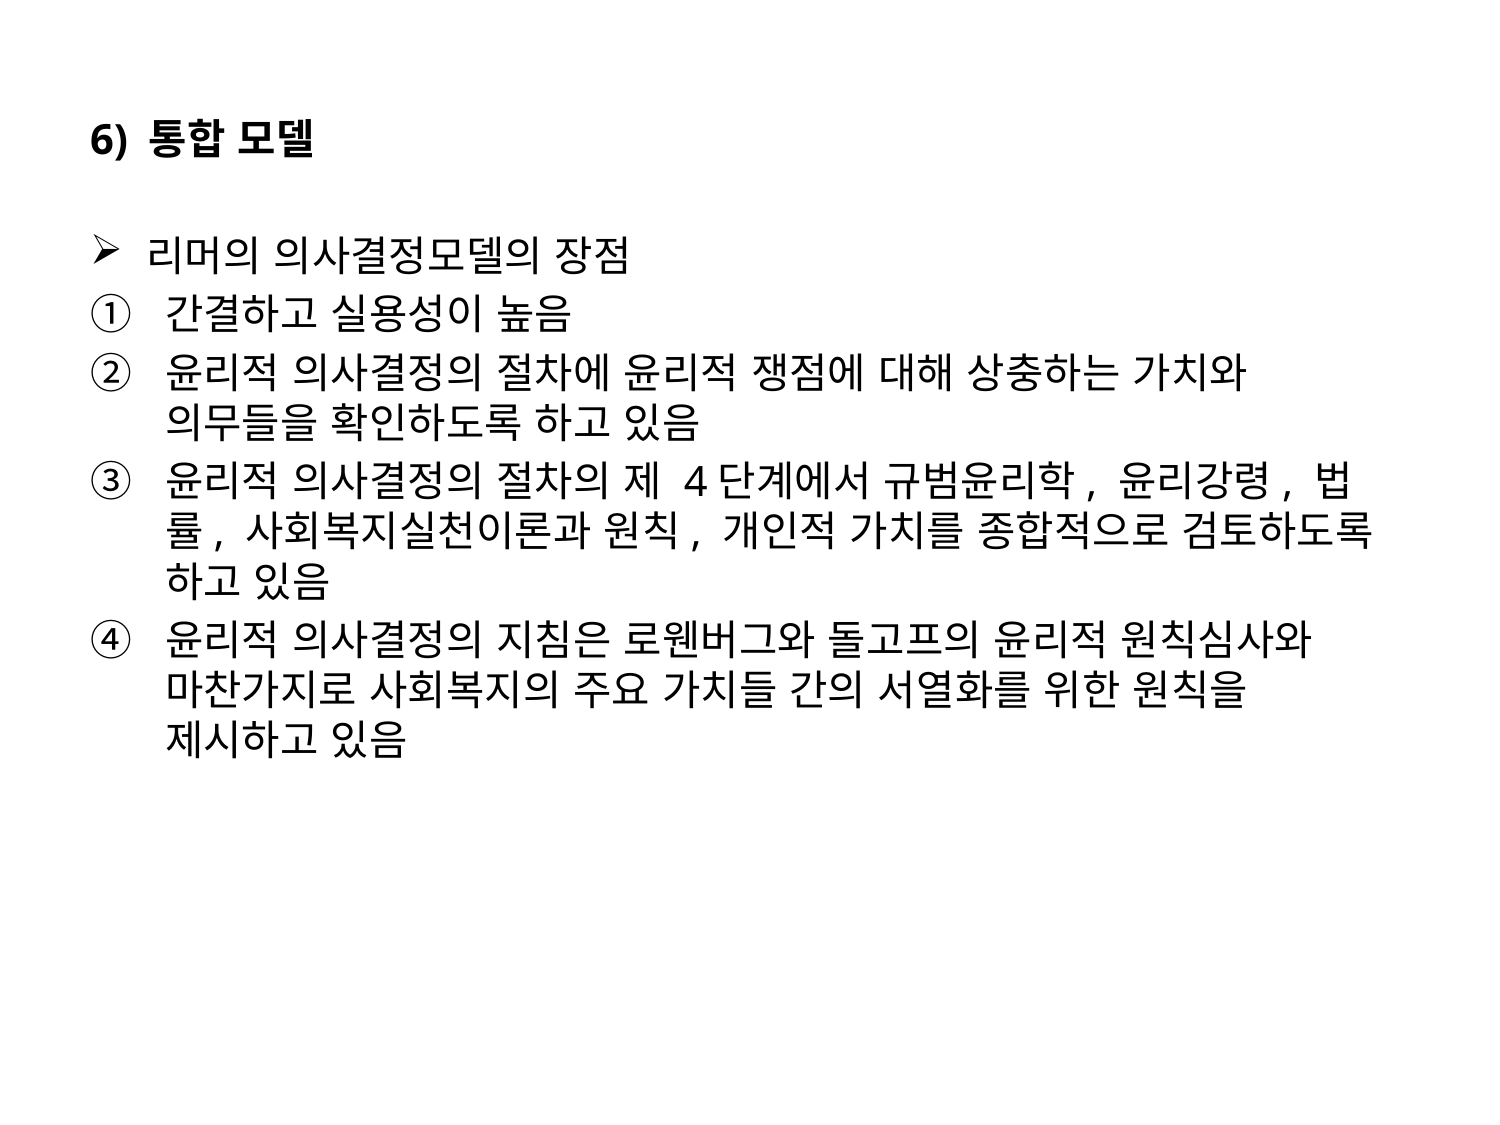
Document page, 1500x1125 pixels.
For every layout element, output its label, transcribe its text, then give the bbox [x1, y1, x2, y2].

list 6) 통합 모델 리머의 의사결정모델의 장점 간결하고 실용성이 높음 윤리적 의사결정의 절차에 윤리적 쟁점에 대해 상충하는 가치와 의무들을 확인하도록 하고 있음 윤리적 의사결정의 절차의 제 4단계에서 규범윤리학, 윤리강령, 법률, 사회복지실천이론과 원칙, 개인적 가치를 종합적으로 검토하도록 하고 있음 윤리적 의사결정의 지침은 로웬버그와 돌고프의 윤리적 원칙심사와 마찬가지로 사회복지의 주요 가치들 간의 서열화를 위한 원칙을 제시하고 있음 [75, 105, 1425, 1067]
